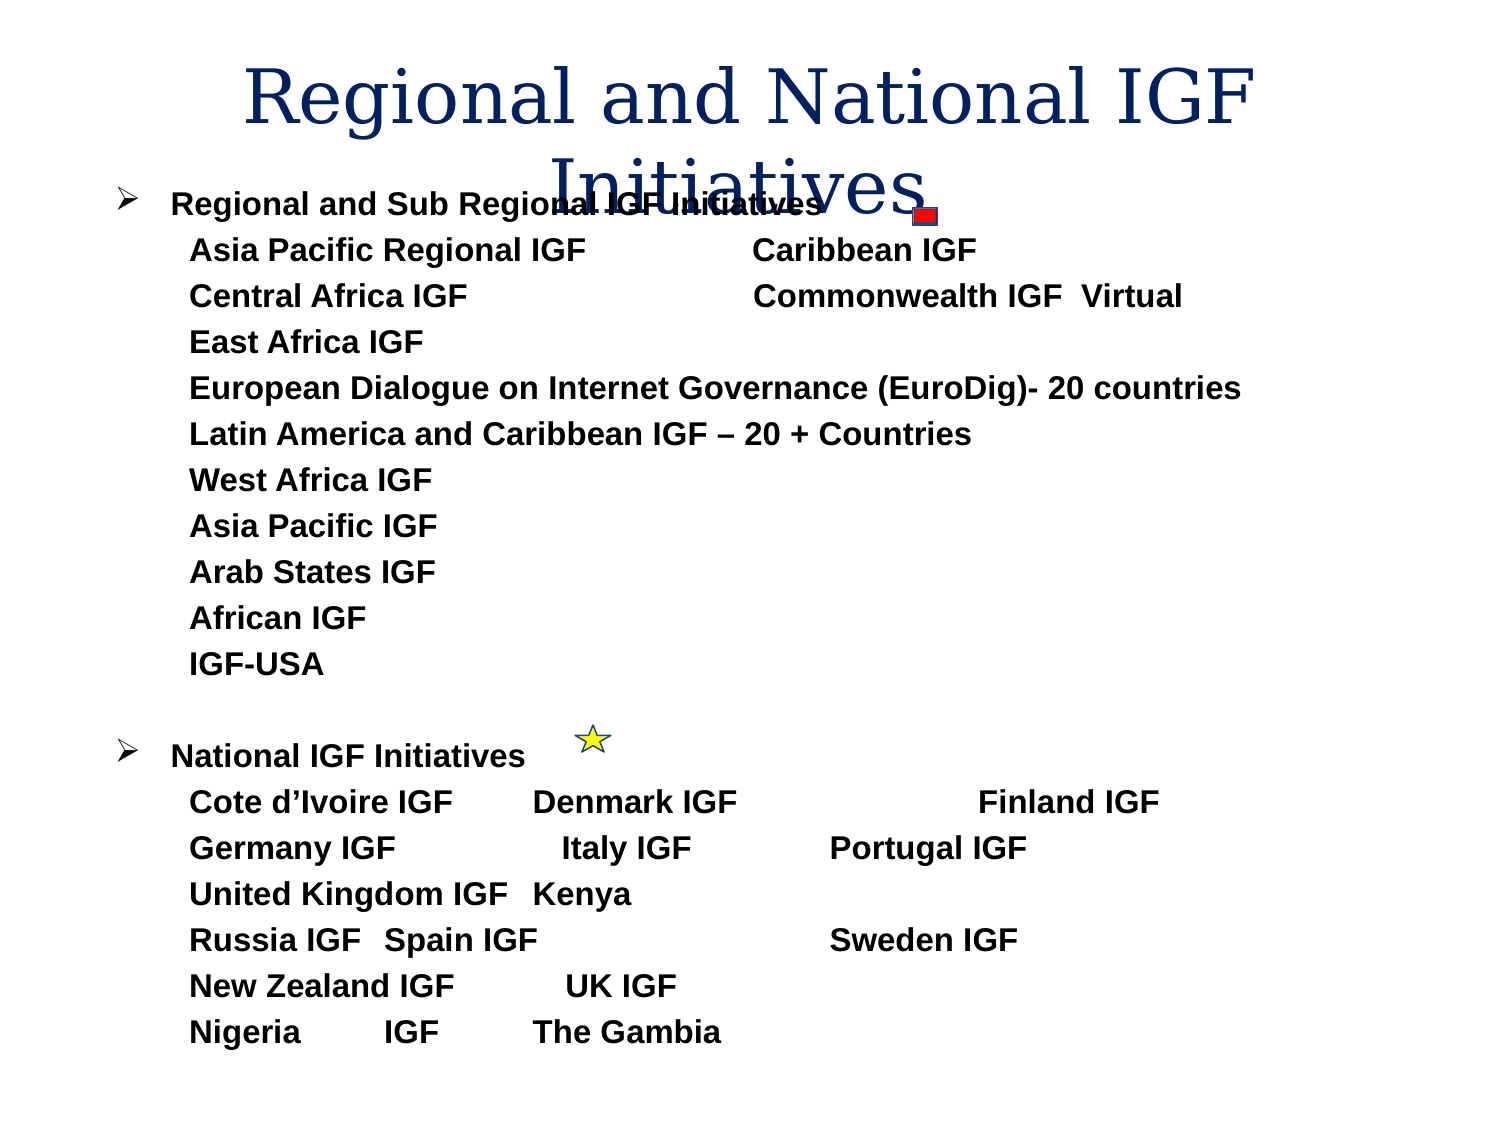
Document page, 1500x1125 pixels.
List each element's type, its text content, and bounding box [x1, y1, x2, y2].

title Regional and National IGF Initiatives [75, 45, 1425, 233]
text_box [912, 207, 938, 225]
list Regional and Sub Regional IGF Initiatives Asia Pacific Regional IGF Caribbean IGF Central Africa IGF Commonwealth IGF Virtual East Africa IGF European Dialogue on Internet Governance (EuroDig)- 20 countries Latin America and Caribbean IGF – 20 + Countries West Africa IGF Asia Pacific IGF Arab States IGF African IGF IGF-USA National IGF Initiatives Cote d’Ivoire IGF Denmark IGF Finland IGF Germany IGF Italy IGF Portugal IGF United Kingdom IGF Kenya Russia IGF Spain IGF Sweden IGF New Zealand IGF UK IGF Nigeria IGF The Gambia [99, 174, 1400, 1075]
text_box [575, 725, 611, 753]
